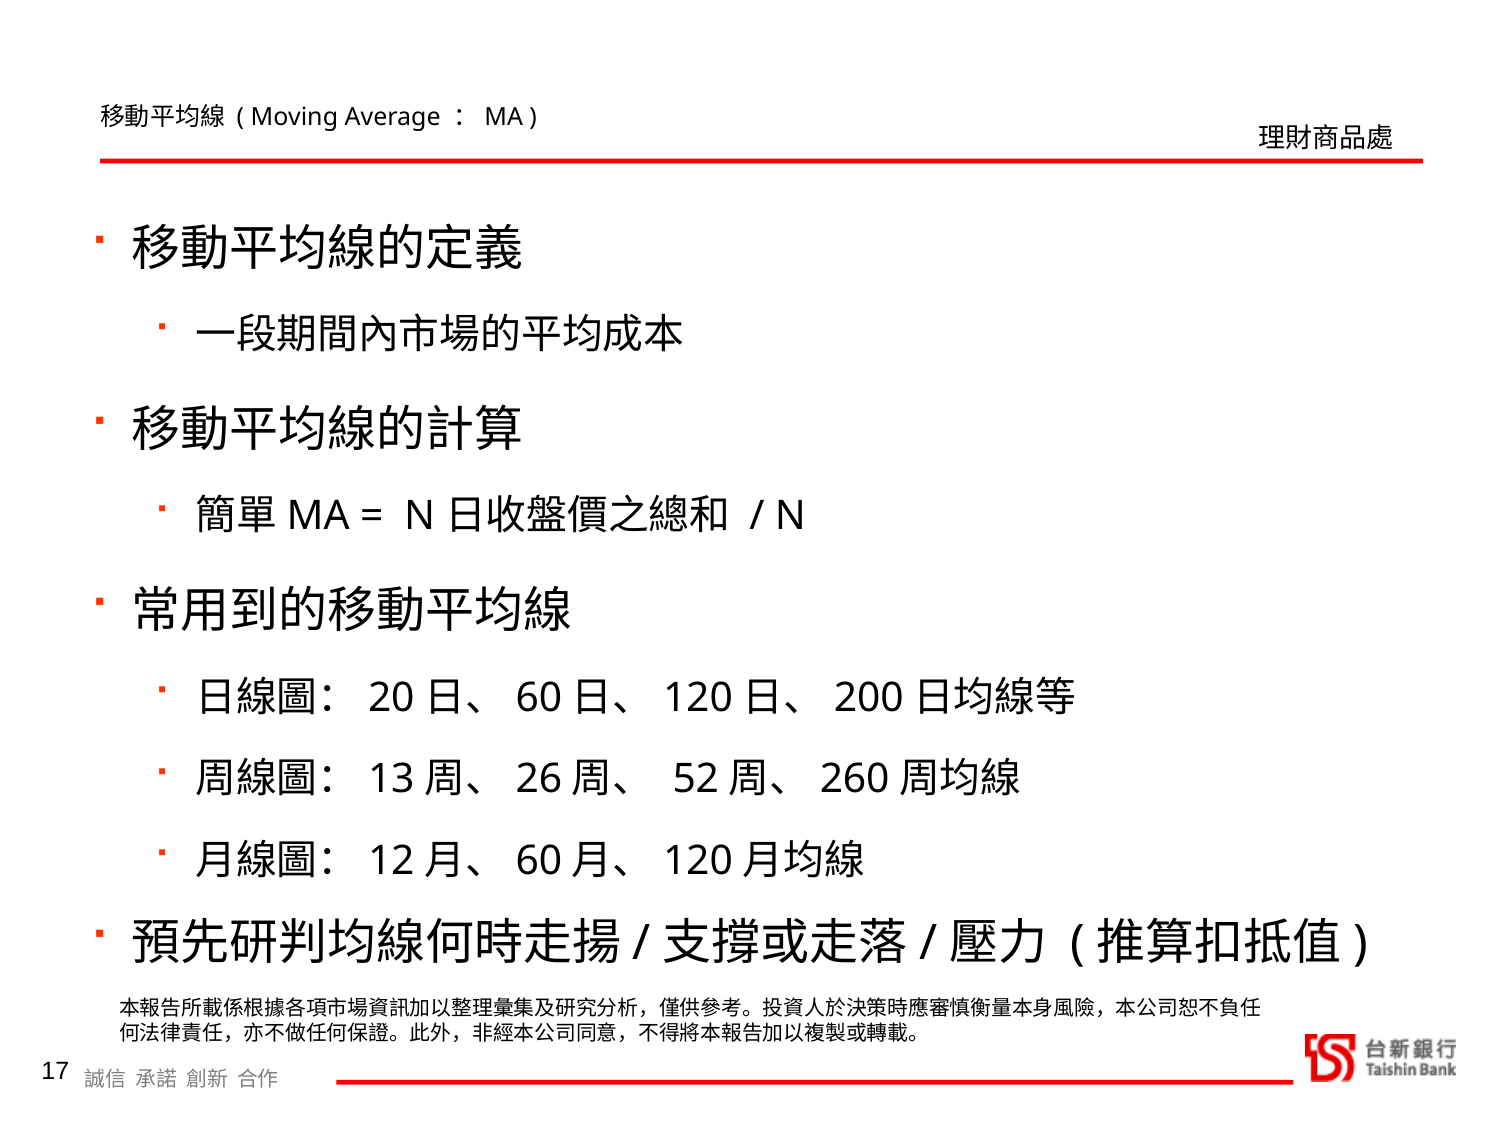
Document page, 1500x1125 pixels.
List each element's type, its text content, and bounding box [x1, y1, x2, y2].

text_box 17 [0, 1046, 77, 1092]
list 移動平均線的定義 一段期間內市場的平均成本 移動平均線的計算 簡單MA = N日收盤價之總和 / N 常用到的移動平均線 日線圖：20日、60日、120日、200日均線等 周線圖：13周、26周、 52周、260周均線 月線圖：12月、60月、120月均線 預先研判均線何時走揚/支撐或走落/壓力 (推算扣抵值) [88, 204, 1414, 994]
title 移動平均線 ( Moving Average ：MA ) [100, 93, 1199, 139]
picture [1305, 1034, 1456, 1082]
